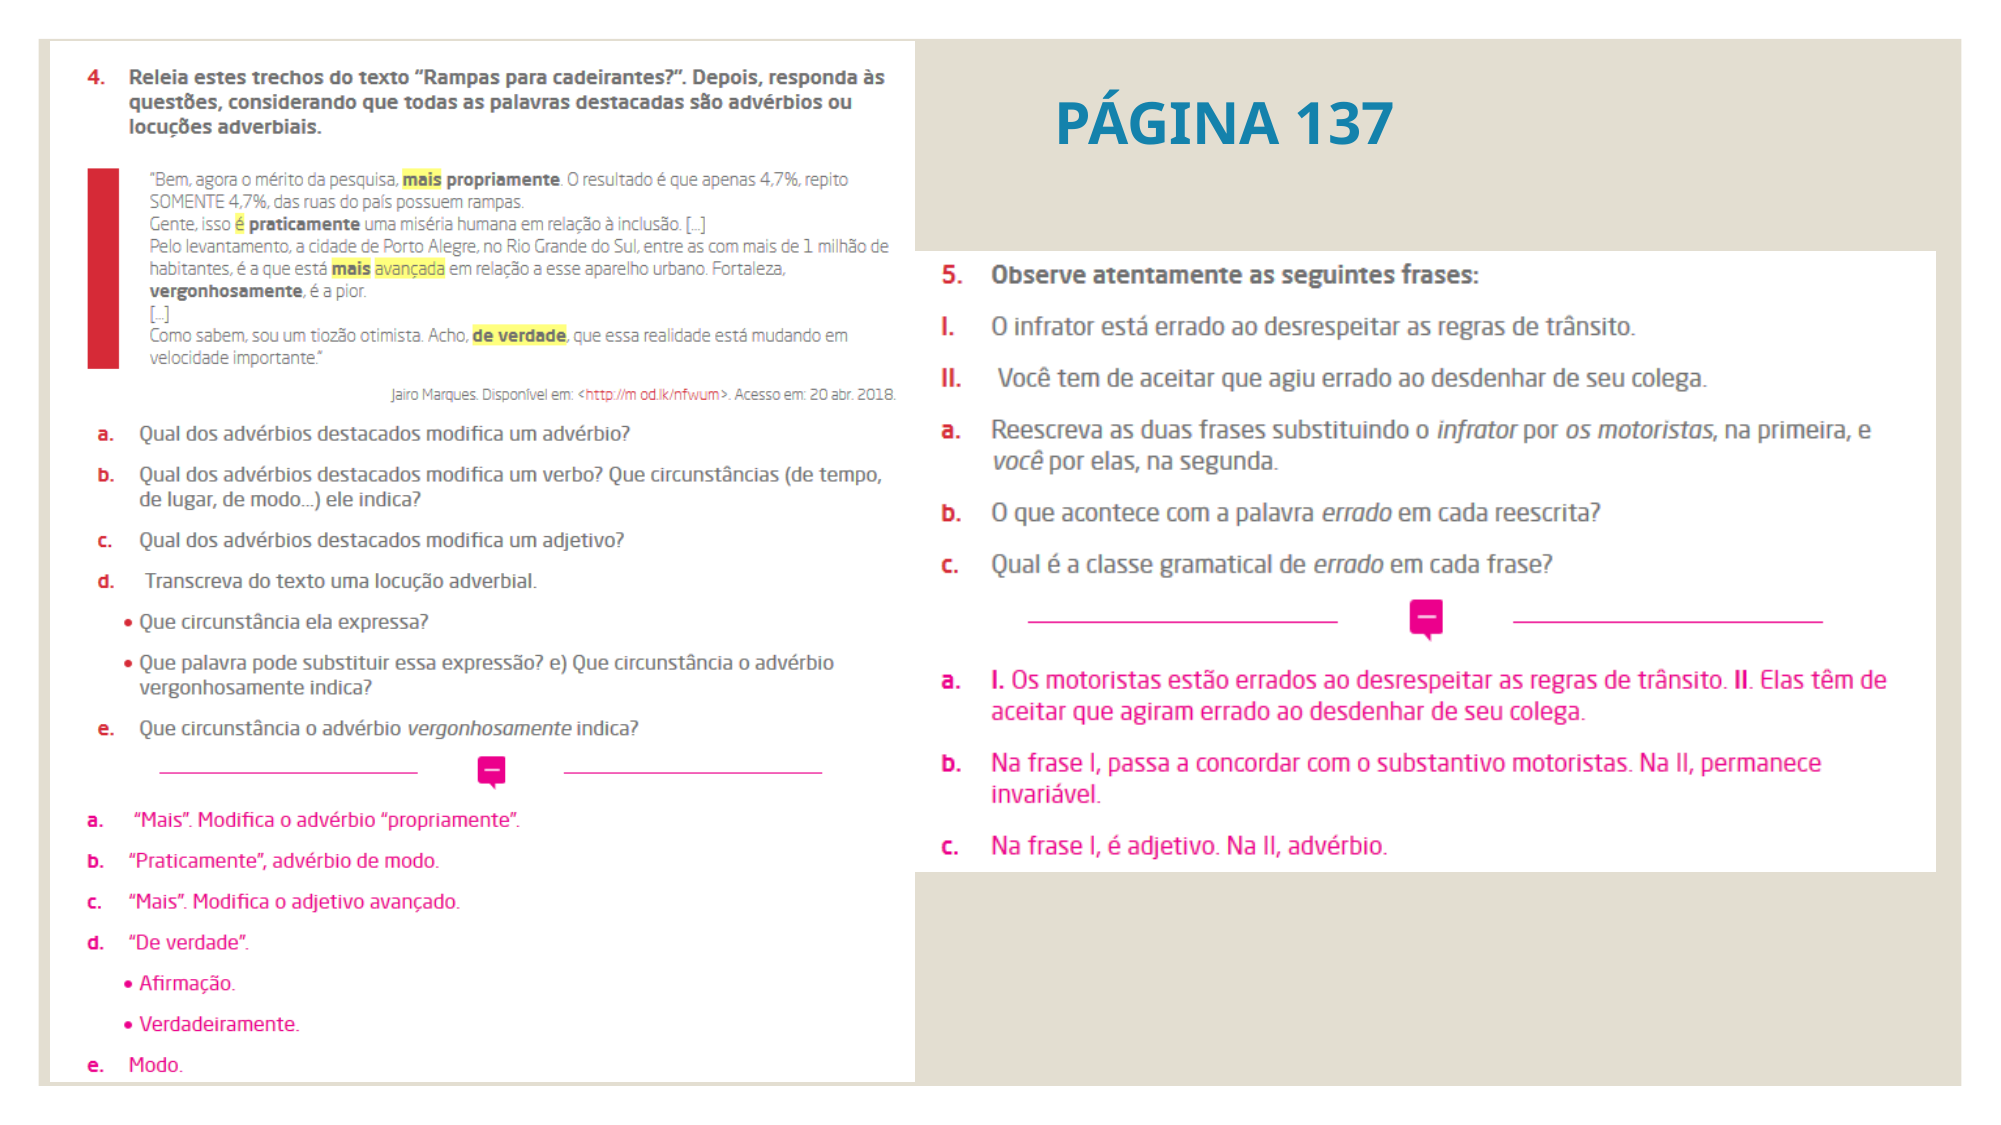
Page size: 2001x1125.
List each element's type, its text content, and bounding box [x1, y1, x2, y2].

text_box PÁGINA 137 [1039, 79, 1780, 164]
picture [914, 251, 1936, 872]
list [49, 41, 915, 1082]
